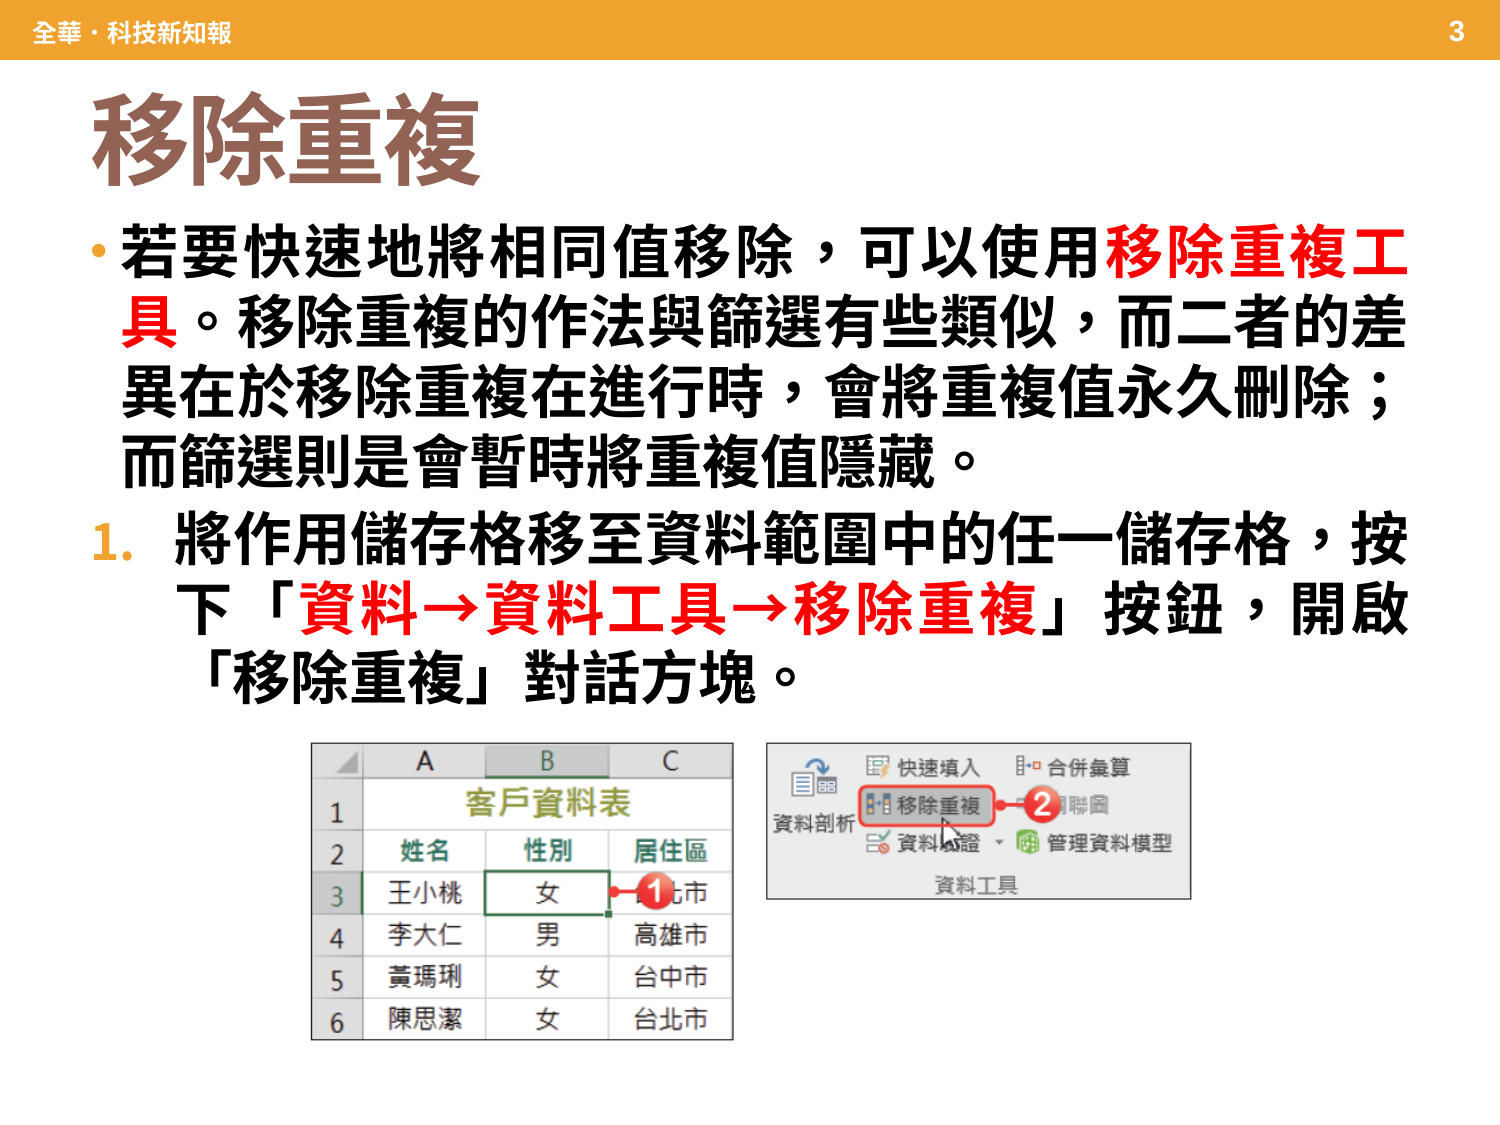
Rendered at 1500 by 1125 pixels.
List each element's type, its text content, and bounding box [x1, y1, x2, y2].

footer 全華．科技新知報 [17, 6, 693, 60]
title 移除重複 [75, 66, 1425, 208]
picture [306, 739, 1194, 1043]
list 若要快速地將相同值移除，可以使用移除重複工具。移除重複的作法與篩選有些類似，而二者的差異在於移除重複在進行時，會將重複值永久刪除；而篩選則是會暫時將重複值隱藏。 將作用儲存格移至資料範圍中的任一儲存格，按下「資料→資料工具→移除重複」按鈕，開啟「移除重複」對話方塊。 [75, 208, 1425, 1063]
slide_number 3 [1305, 3, 1481, 57]
